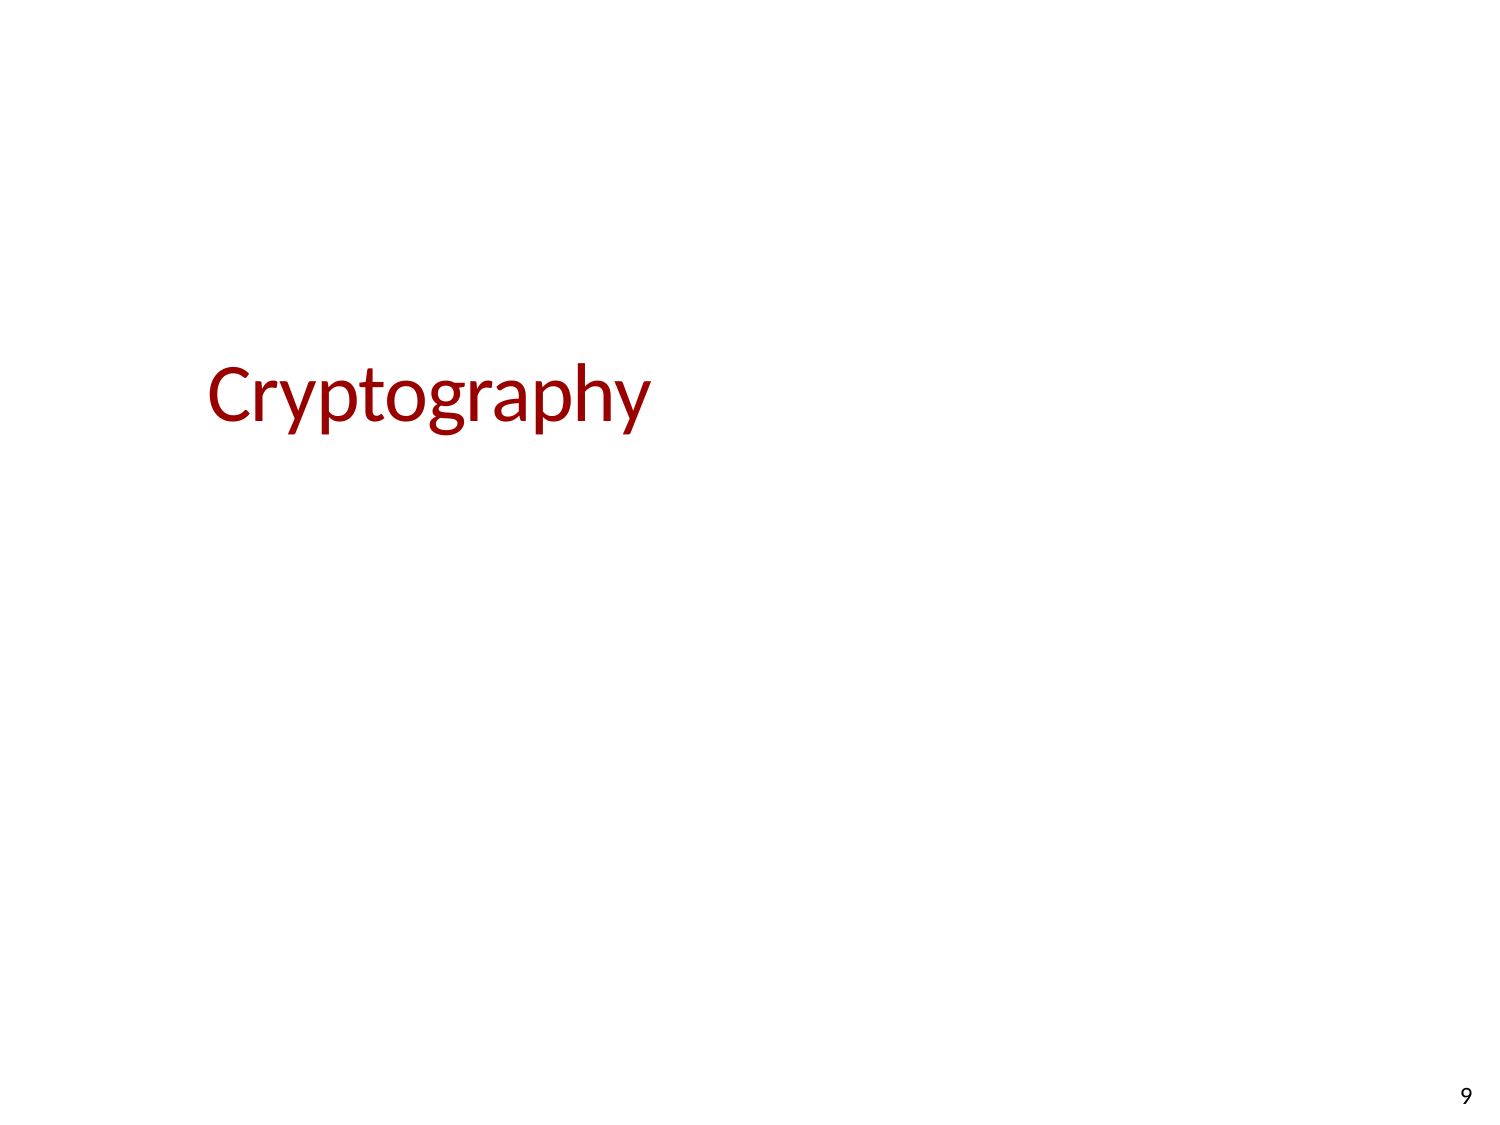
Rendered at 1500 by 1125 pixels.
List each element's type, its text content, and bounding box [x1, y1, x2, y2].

title Cryptography [207, 330, 1348, 454]
slide_number 9 [1137, 1065, 1488, 1125]
